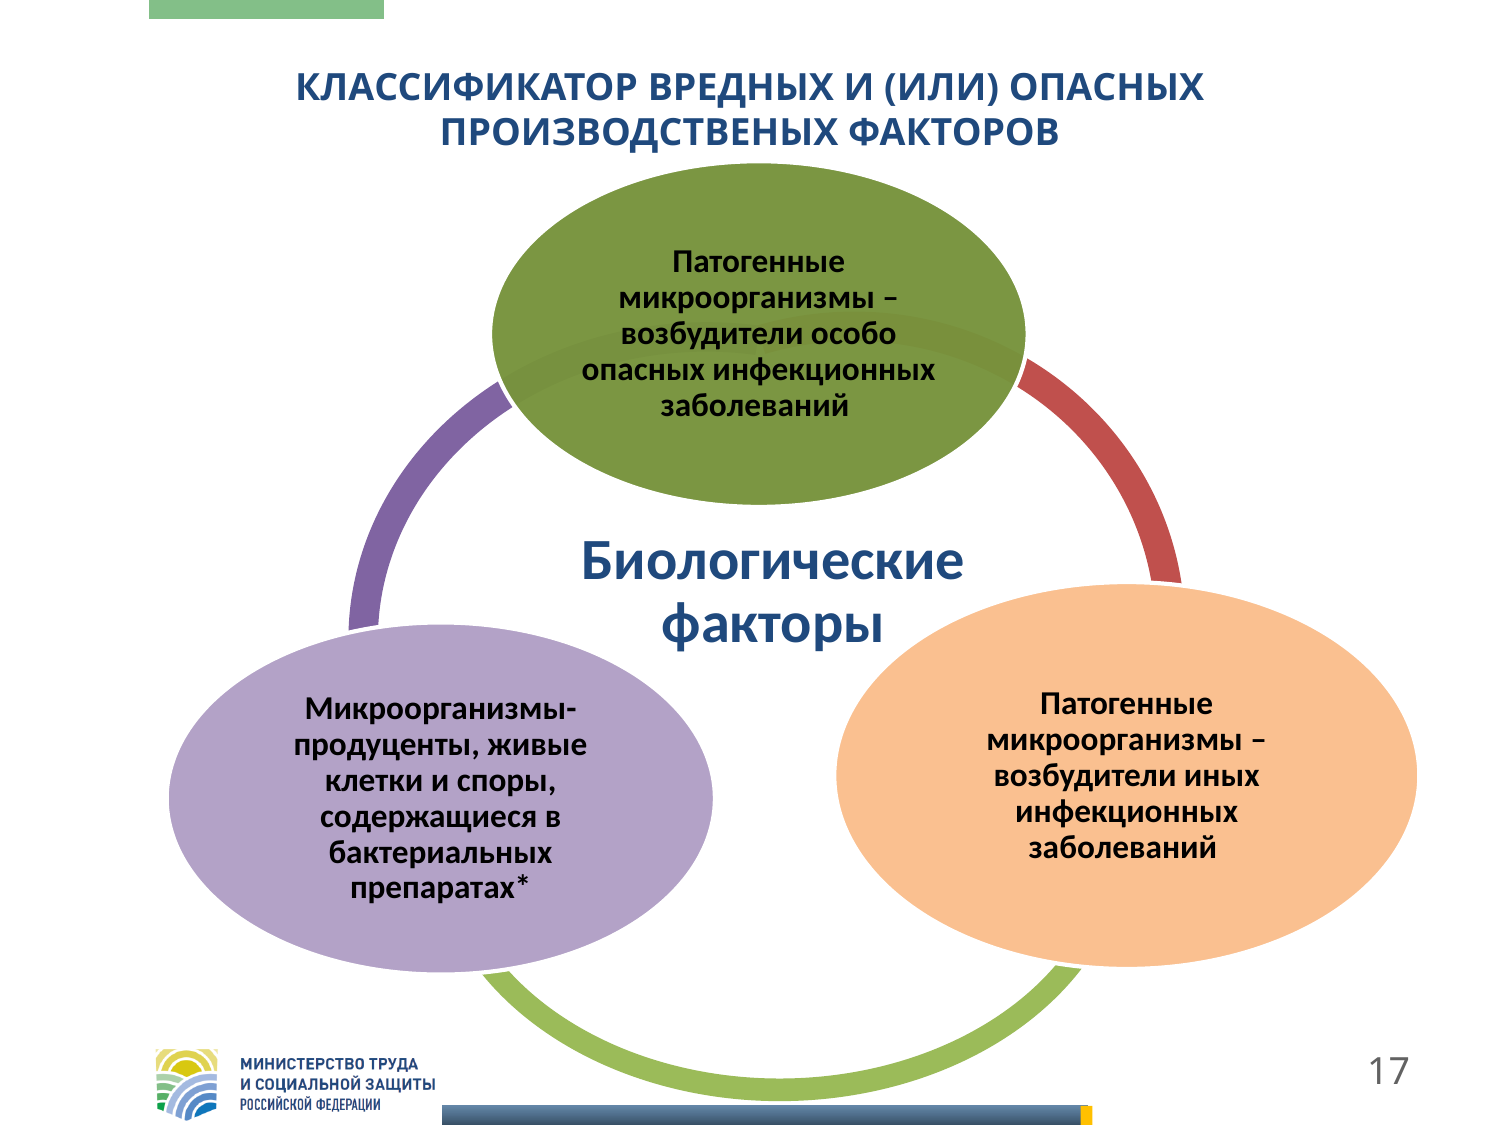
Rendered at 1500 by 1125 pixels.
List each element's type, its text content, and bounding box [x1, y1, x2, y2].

picture [149, 0, 385, 19]
text_box [448, 1105, 1079, 1125]
text_box [1079, 1104, 1094, 1125]
slide_number 17 [1074, 1042, 1425, 1103]
title КЛАССИФИКАТОР ВРЕДНЫХ И (ИЛИ) ОПАСНЫХ ПРОИЗВОДСТВЕНЫХ ФАКТОРОВ [76, 31, 1424, 185]
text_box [41, 196, 1471, 967]
picture [147, 1043, 444, 1125]
